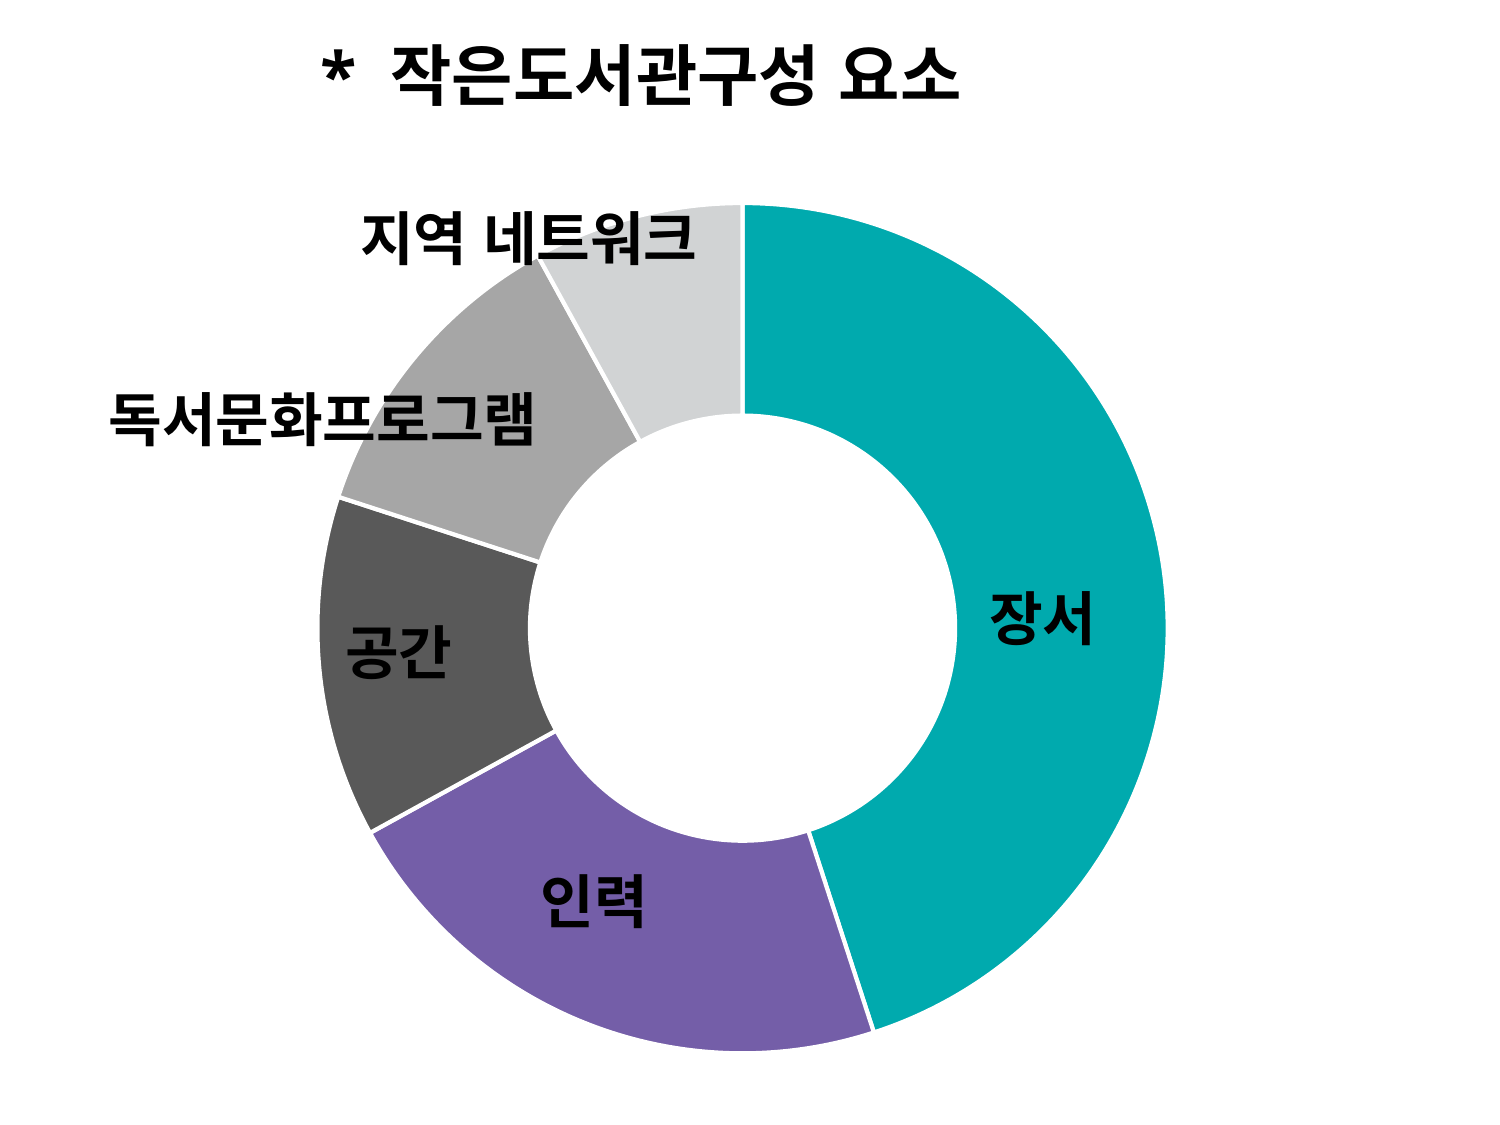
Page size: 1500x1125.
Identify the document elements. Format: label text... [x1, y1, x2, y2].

text_box * 작은도서관구성 요소 [221, 33, 978, 115]
text_box 독서문화프로그램 [94, 375, 204, 461]
chart [209, 169, 1297, 1067]
